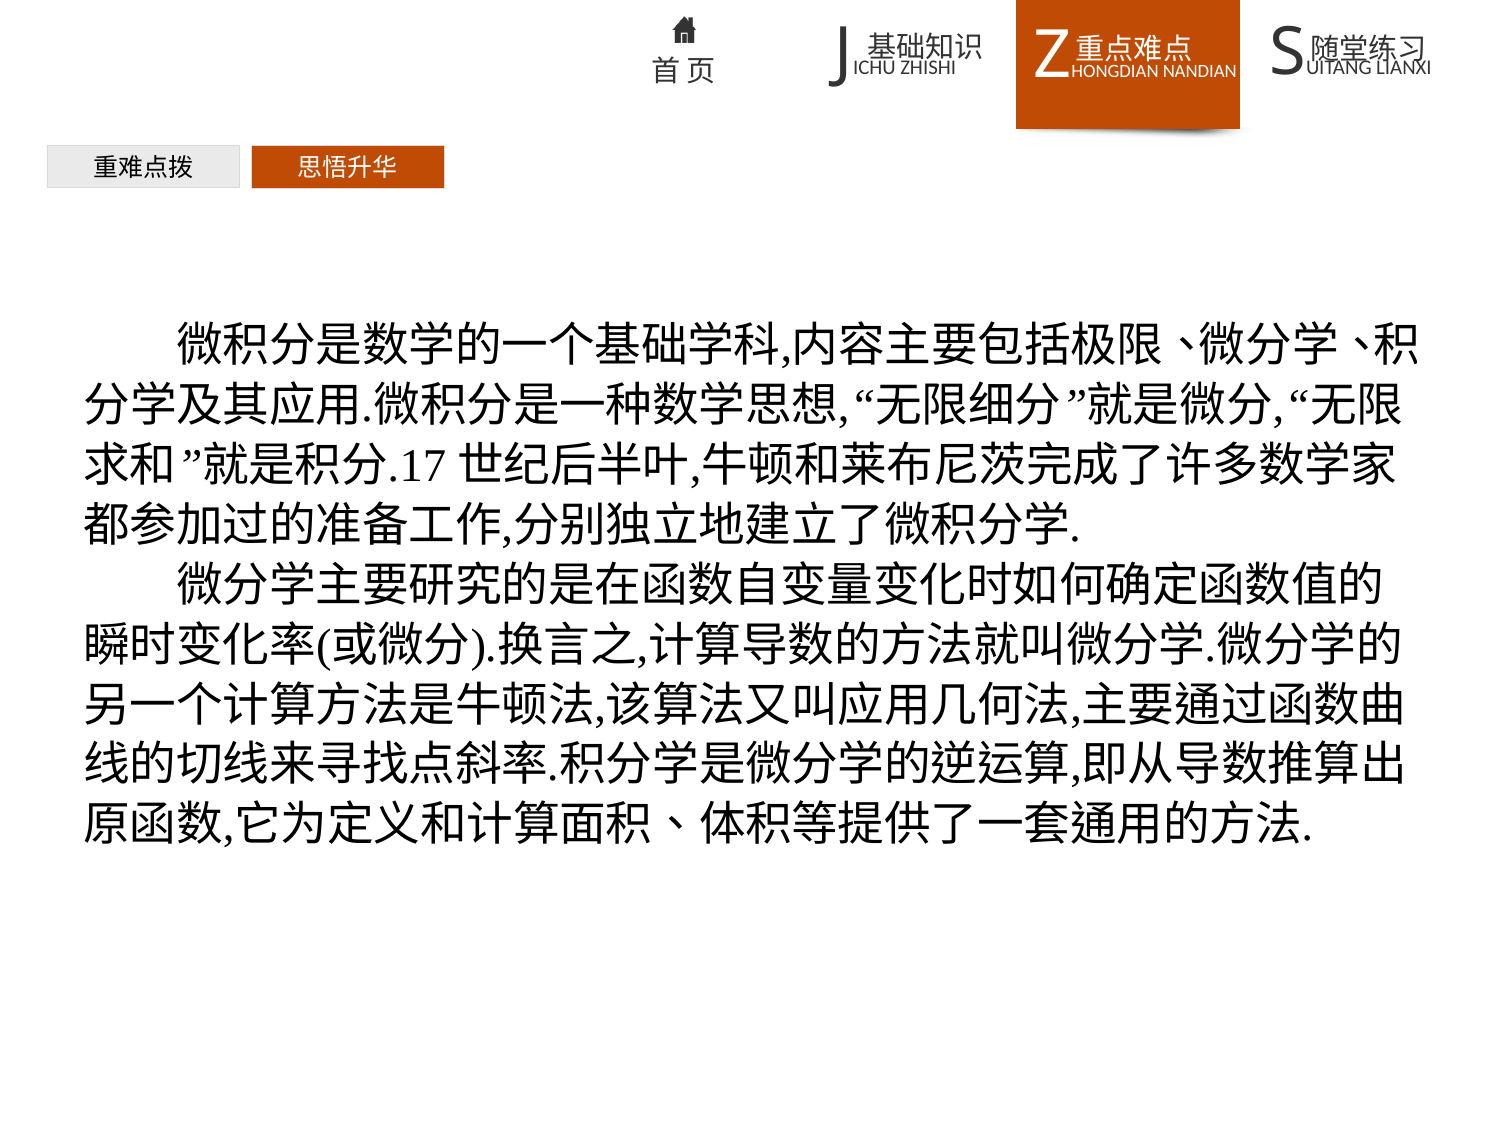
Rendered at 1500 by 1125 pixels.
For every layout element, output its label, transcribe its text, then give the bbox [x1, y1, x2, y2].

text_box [83, 313, 1417, 854]
text_box 思悟升华 [249, 143, 446, 190]
picture [672, 16, 696, 43]
text_box 重难点拨 [45, 143, 242, 189]
picture [1016, 0, 1254, 140]
